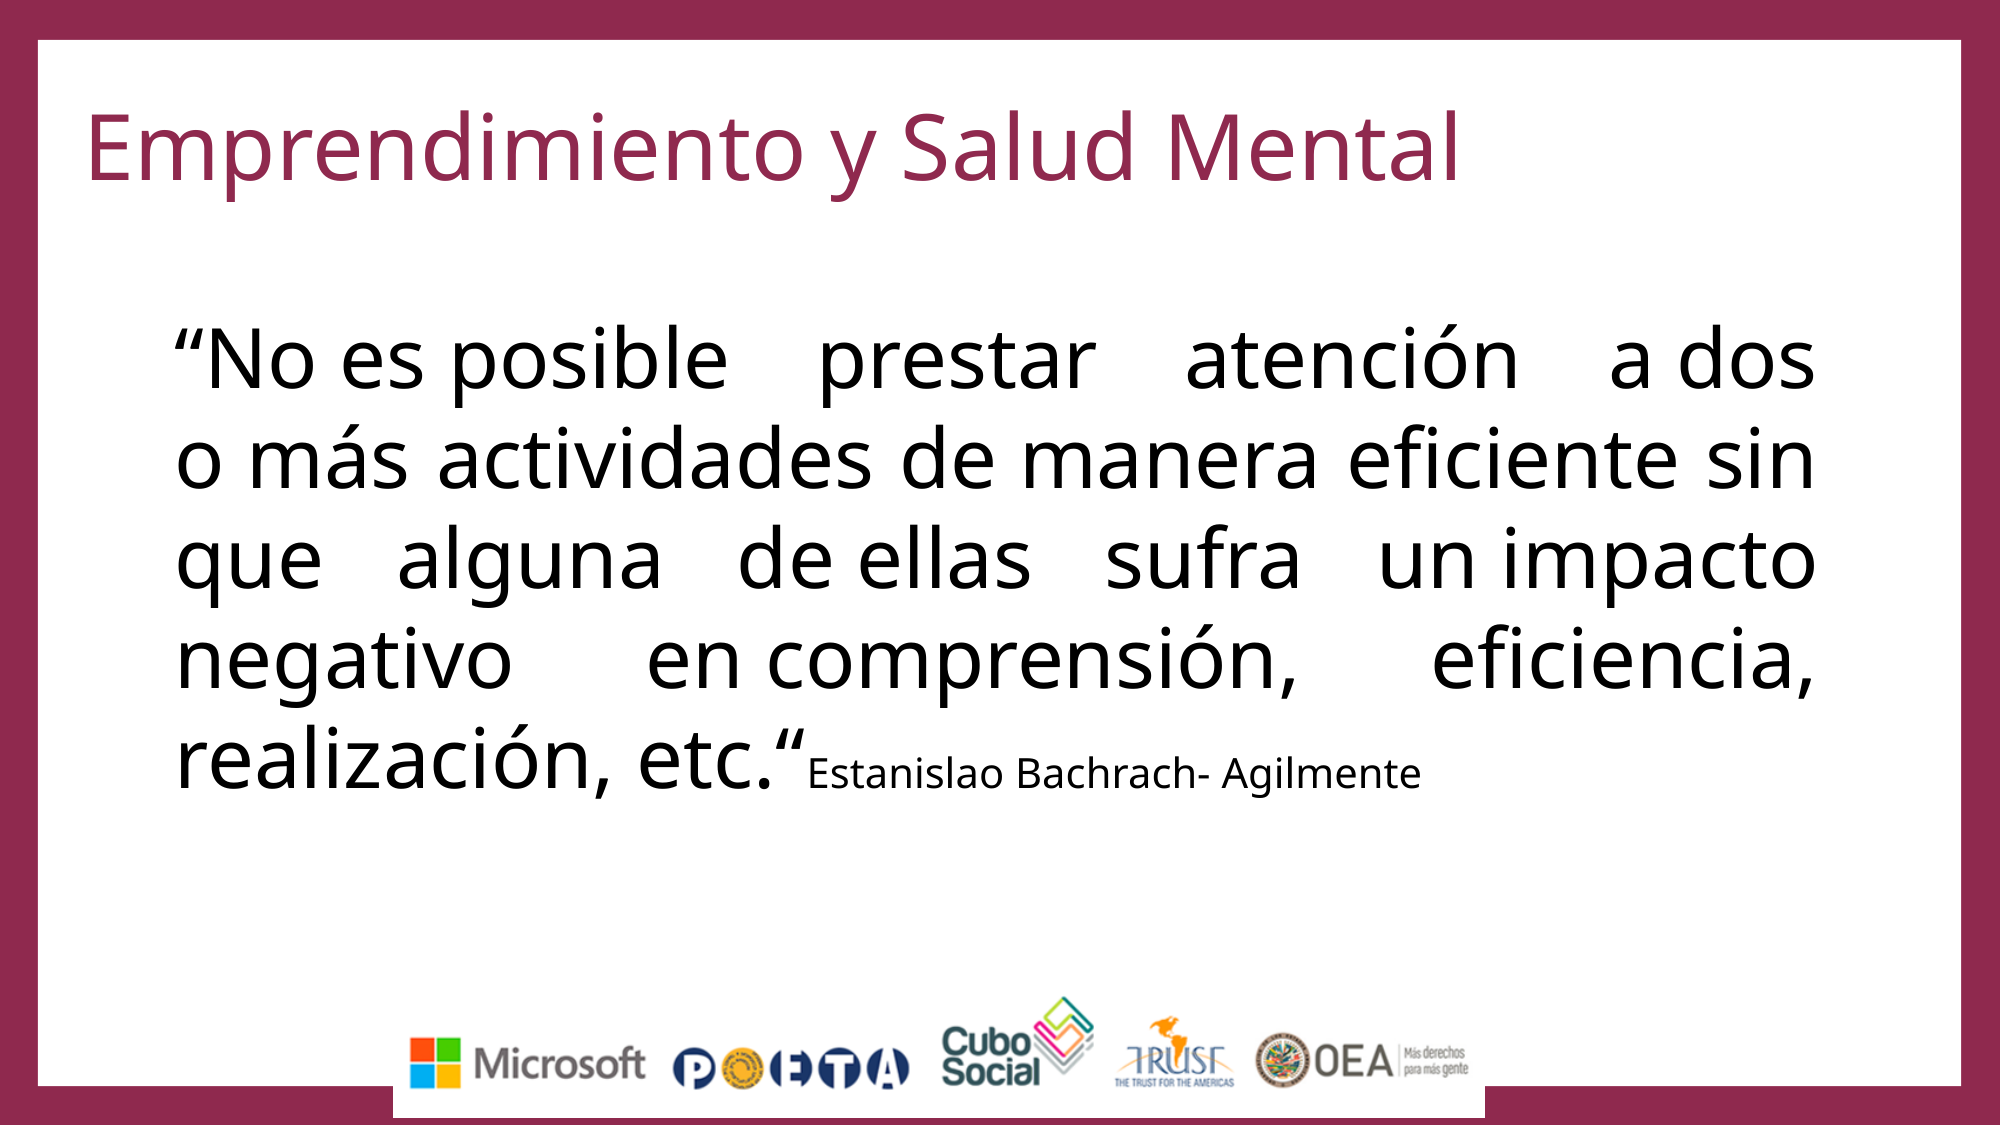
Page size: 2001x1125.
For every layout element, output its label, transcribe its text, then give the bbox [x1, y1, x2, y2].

text_box “No es posible prestar atención a dos o más actividades de manera eficiente sin que alguna de ellas sufra un impacto negativo en comprensión, eficiencia, realización, etc.“Estanislao Bachrach- Agilmente [159, 297, 1835, 813]
picture [393, 968, 1485, 1119]
title Emprendimiento y Salud Mental [68, 39, 1717, 263]
